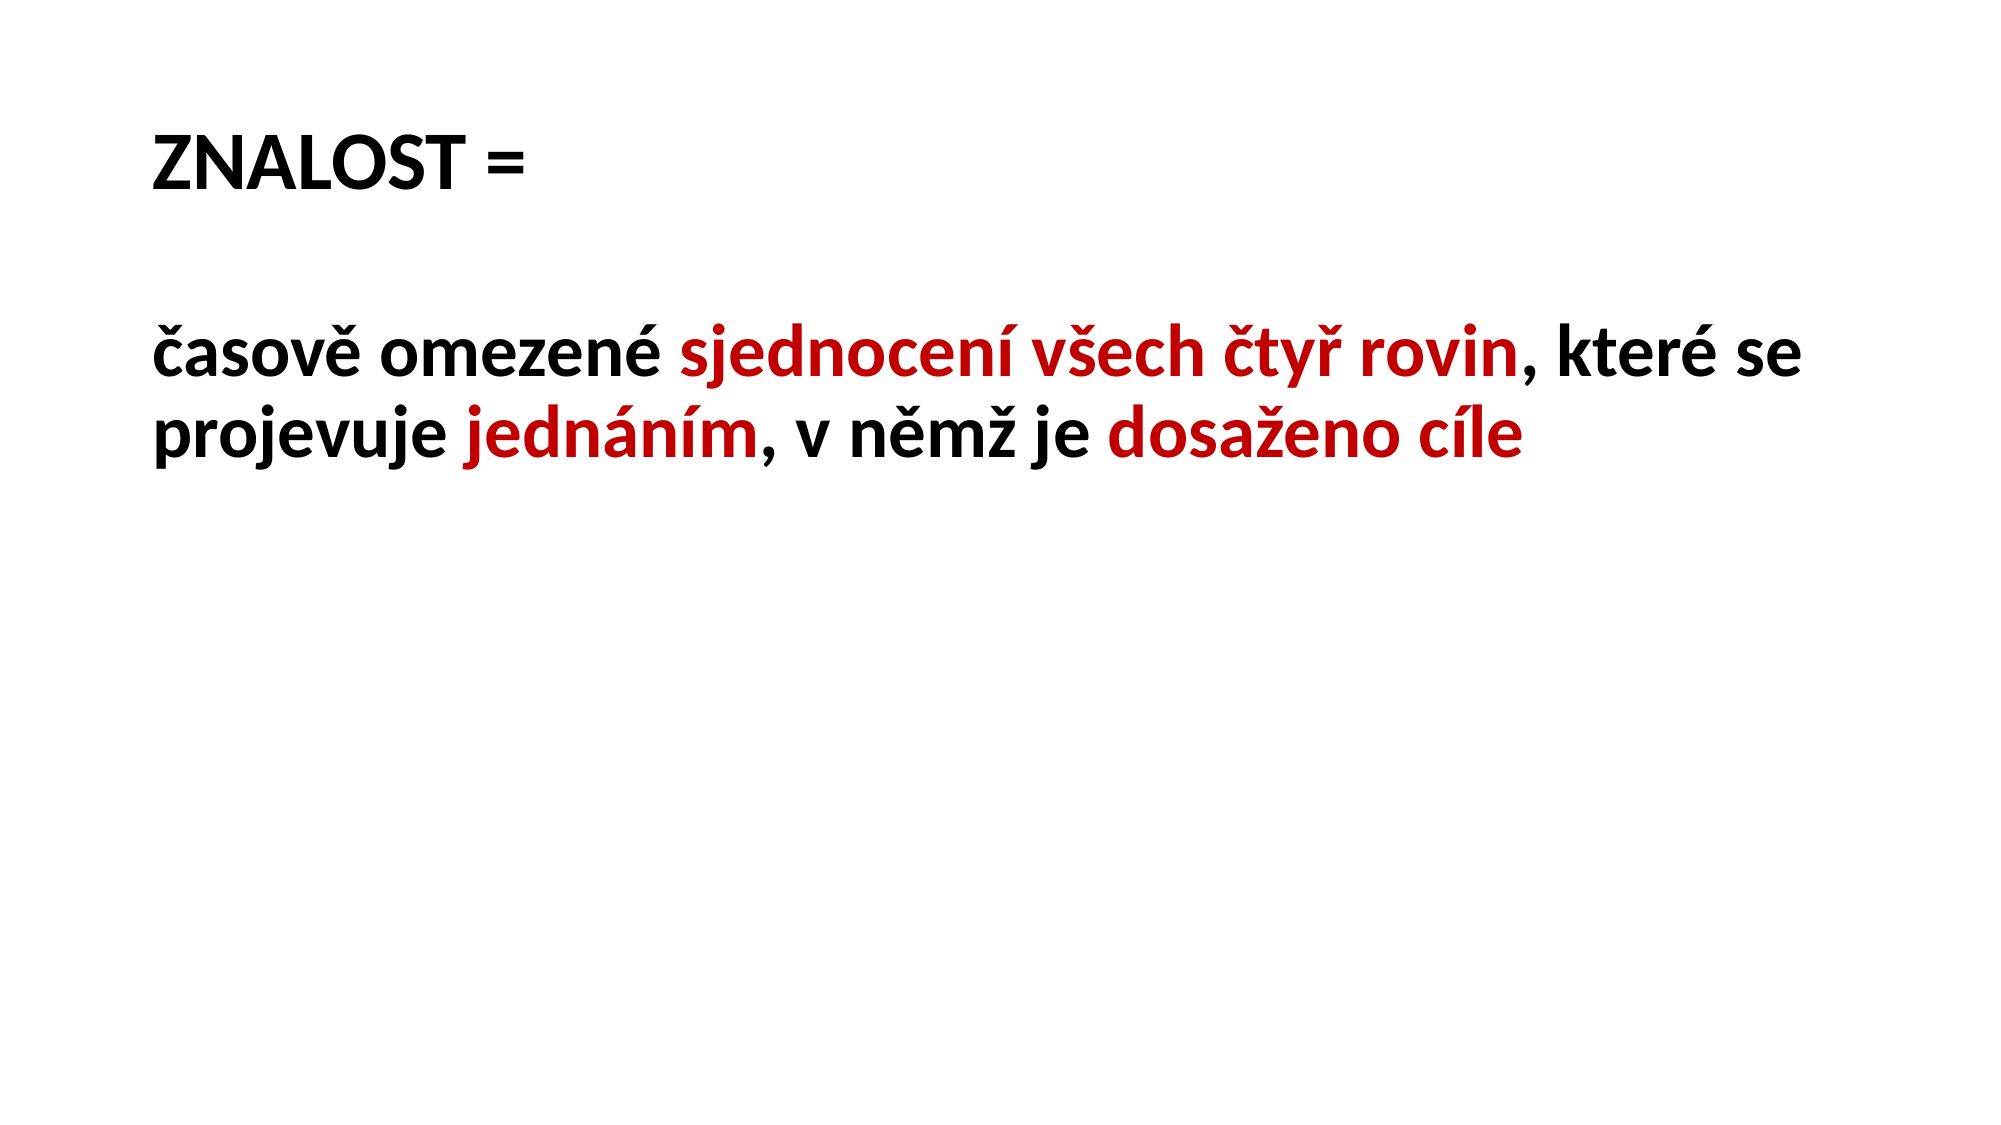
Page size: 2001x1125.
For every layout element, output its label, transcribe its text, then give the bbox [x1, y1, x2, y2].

list ZNALOST = časově omezené sjednocení všech čtyř rovin, které se projevuje jednáním, v němž je dosaženo cíle [137, 109, 1863, 1014]
